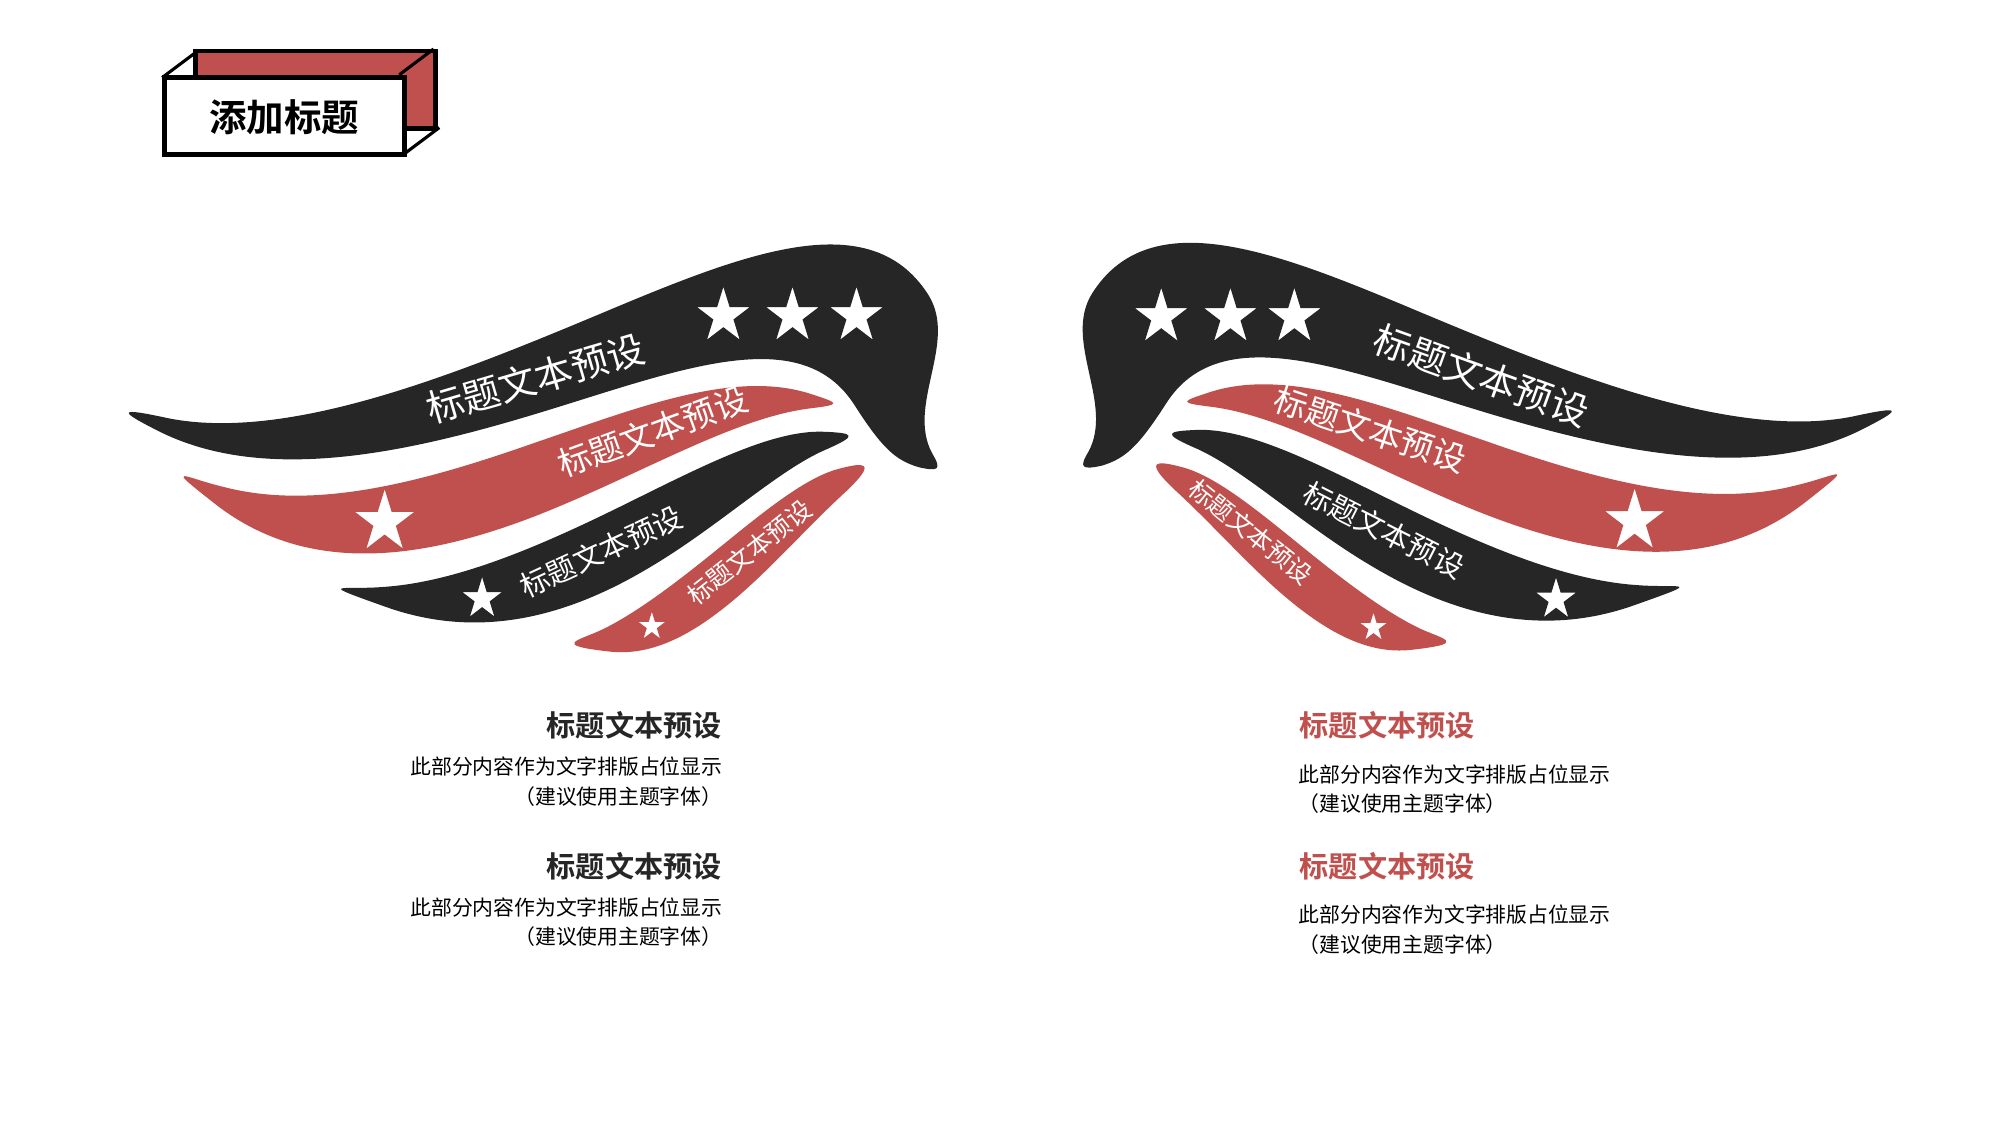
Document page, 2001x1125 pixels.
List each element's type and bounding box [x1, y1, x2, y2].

text_box [162, 48, 440, 155]
text_box [128, 244, 1872, 970]
